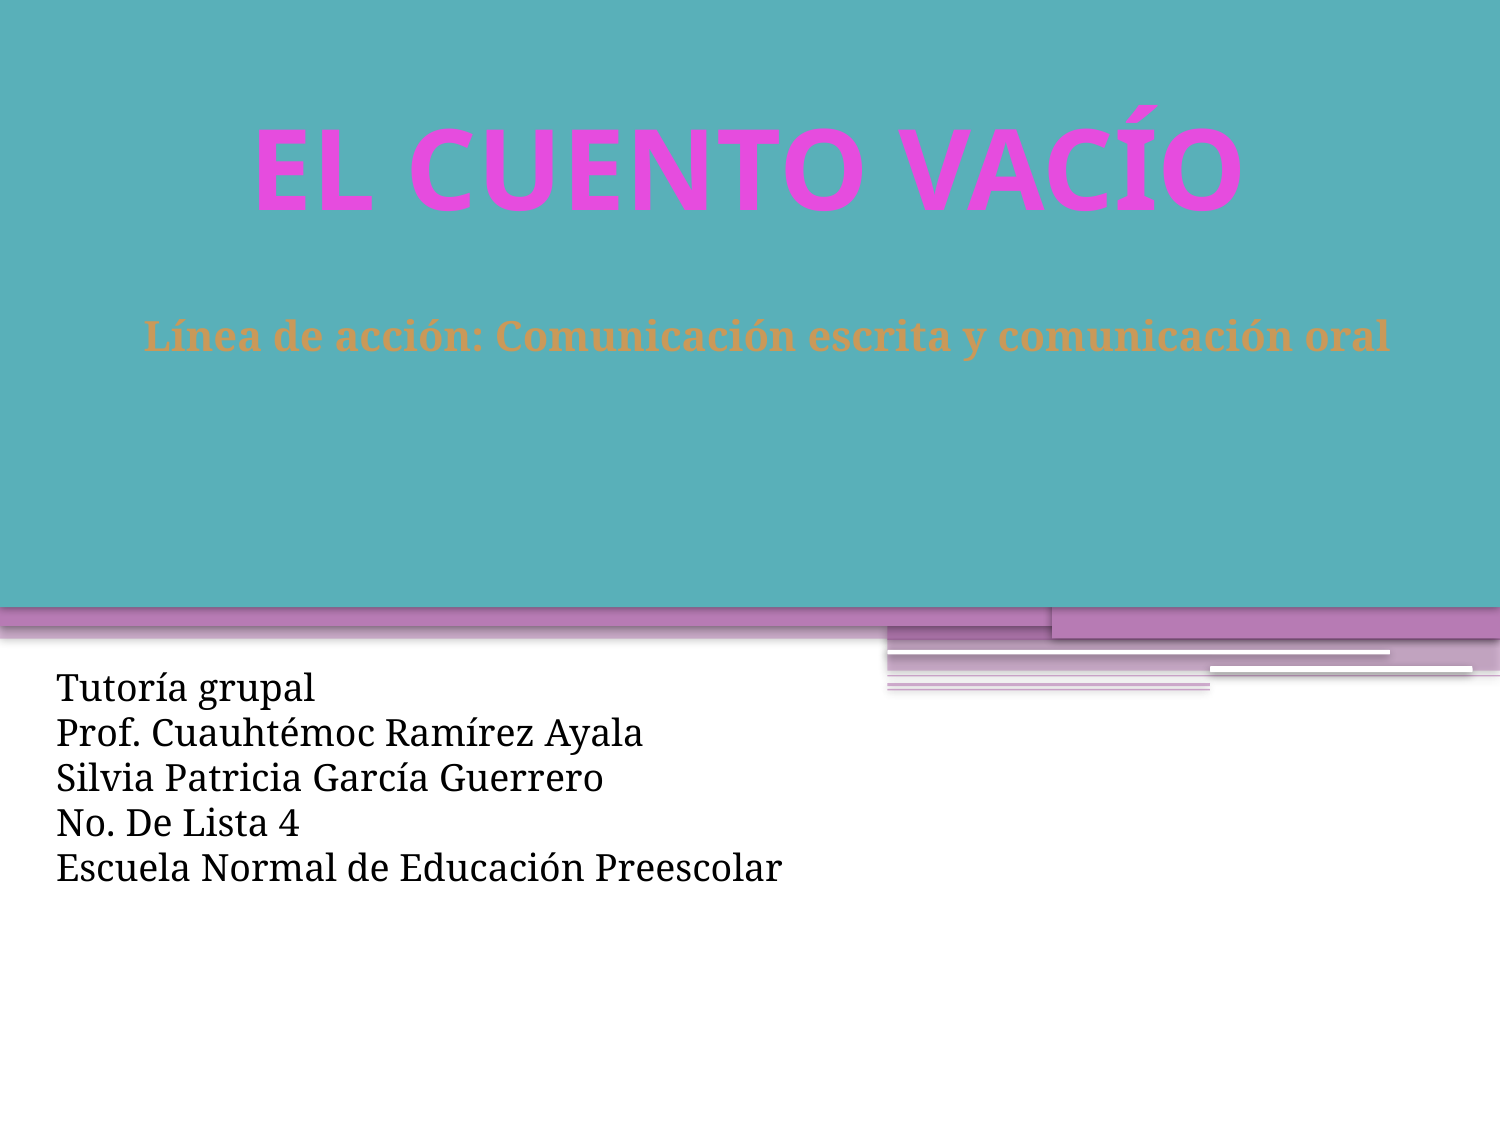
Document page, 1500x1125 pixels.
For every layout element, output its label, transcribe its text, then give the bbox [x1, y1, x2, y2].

text_box Línea de acción: Comunicación escrita y comunicación oral [128, 302, 1407, 368]
text_box Tutoría grupal Prof. Cuauhtémoc Ramírez Ayala Silvia Patricia García Guerrero No. De Lista 4 Escuela Normal de Educación Preescolar [41, 656, 1058, 897]
text_box El cuento vacío [234, 89, 1263, 240]
